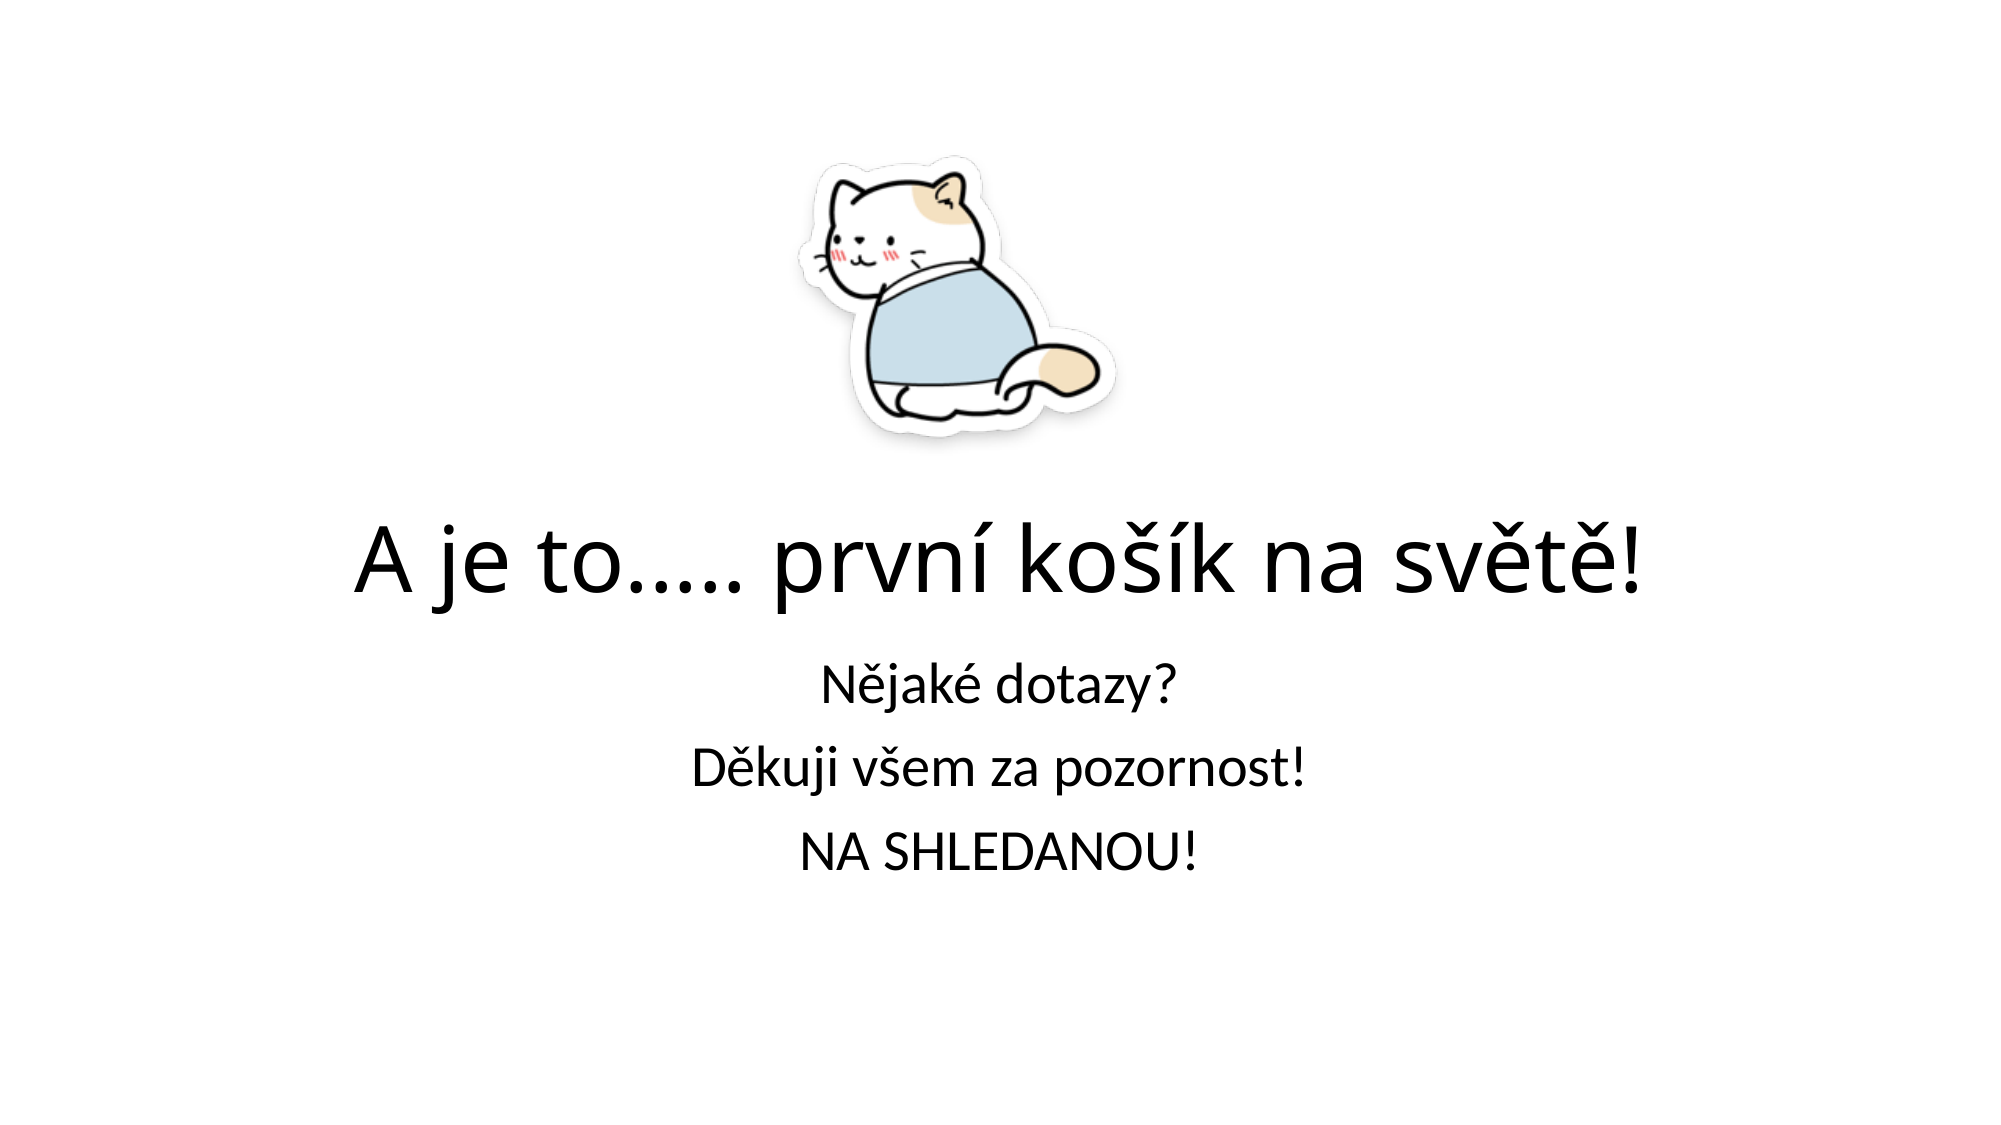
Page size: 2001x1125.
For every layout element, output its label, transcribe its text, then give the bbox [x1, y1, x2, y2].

picture [735, 95, 1166, 526]
title A je to..... první košík na světě! [137, 453, 1863, 645]
list Nějaké dotazy? Děkuji všem za pozornost! NA SHLEDANOU! [137, 645, 1863, 1014]
